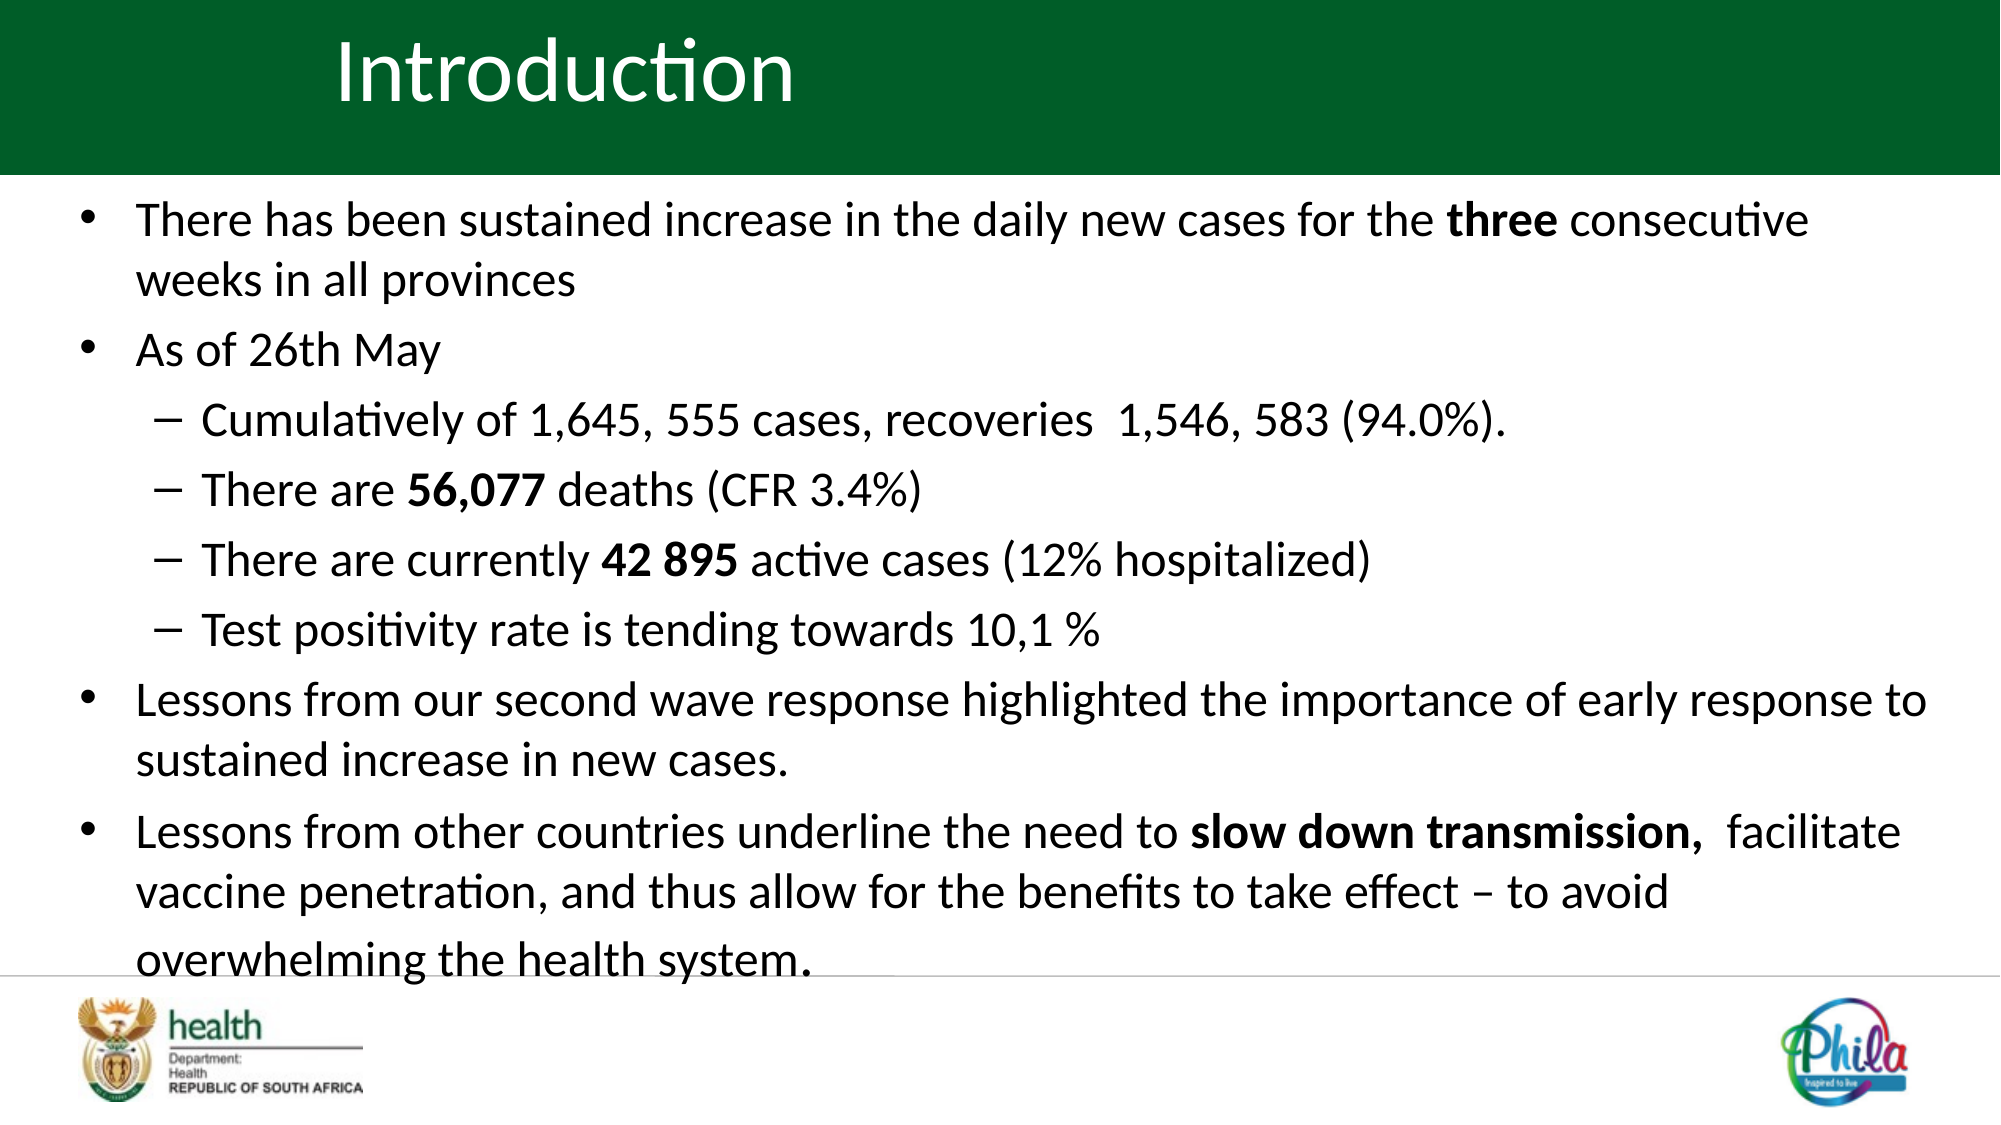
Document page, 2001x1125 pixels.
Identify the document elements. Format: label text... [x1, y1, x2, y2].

picture [78, 997, 363, 1102]
picture [1756, 997, 1933, 1109]
list There has been sustained increase in the daily new cases for the three consecutive weeks in all provinces As of 26th May Cumulatively of 1,645, 555 cases, recoveries 1,546, 583 (94.0%). There are 56,077 deaths (CFR 3.4%) There are currently 42 895 active cases (12% hospitalized) Test positivity rate is tending towards 10,1 % Lessons from our second wave response highlighted the importance of early response to sustained increase in new cases. Lessons from other countries underline the need to slow down transmission, facilitate vaccine penetration, and thus allow for the benefits to take effect – to avoid overwhelming the health system. [64, 179, 1945, 983]
